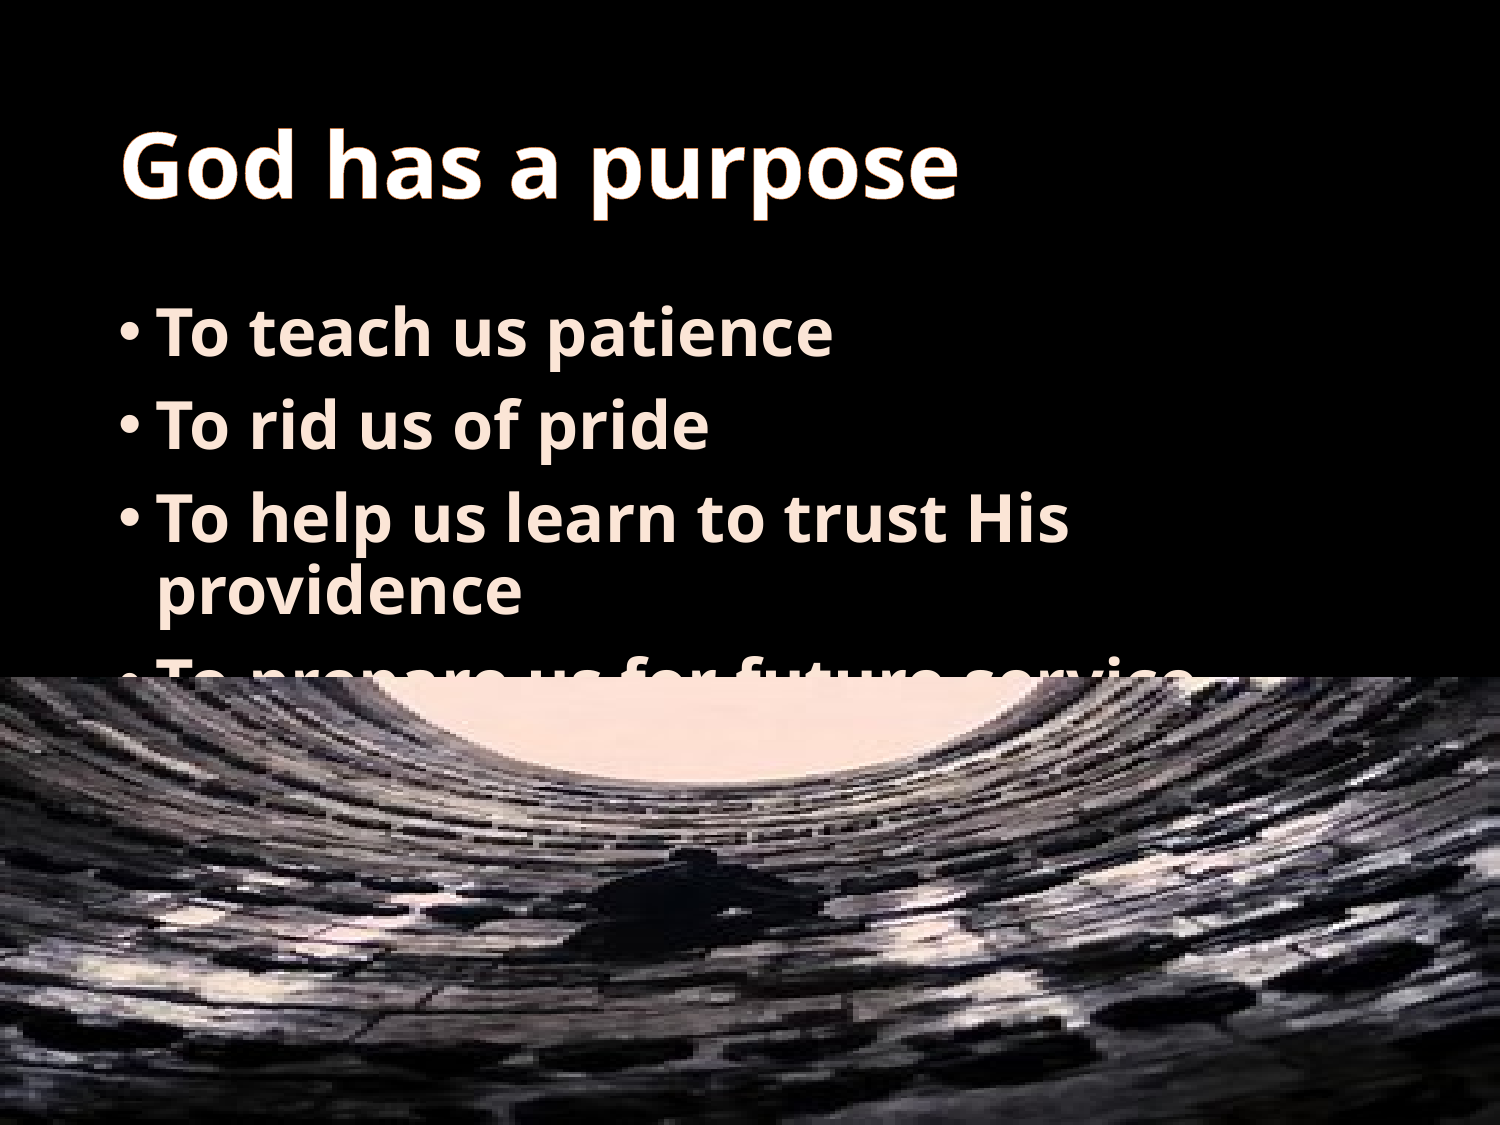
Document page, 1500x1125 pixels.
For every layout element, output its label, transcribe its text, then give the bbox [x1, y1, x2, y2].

picture [0, 677, 1500, 1125]
list To teach us patience To rid us of pride To help us learn to trust His providence To prepare us for future service [103, 291, 1415, 677]
title God has a purpose [103, 59, 1196, 278]
text_box [633, 484, 867, 641]
